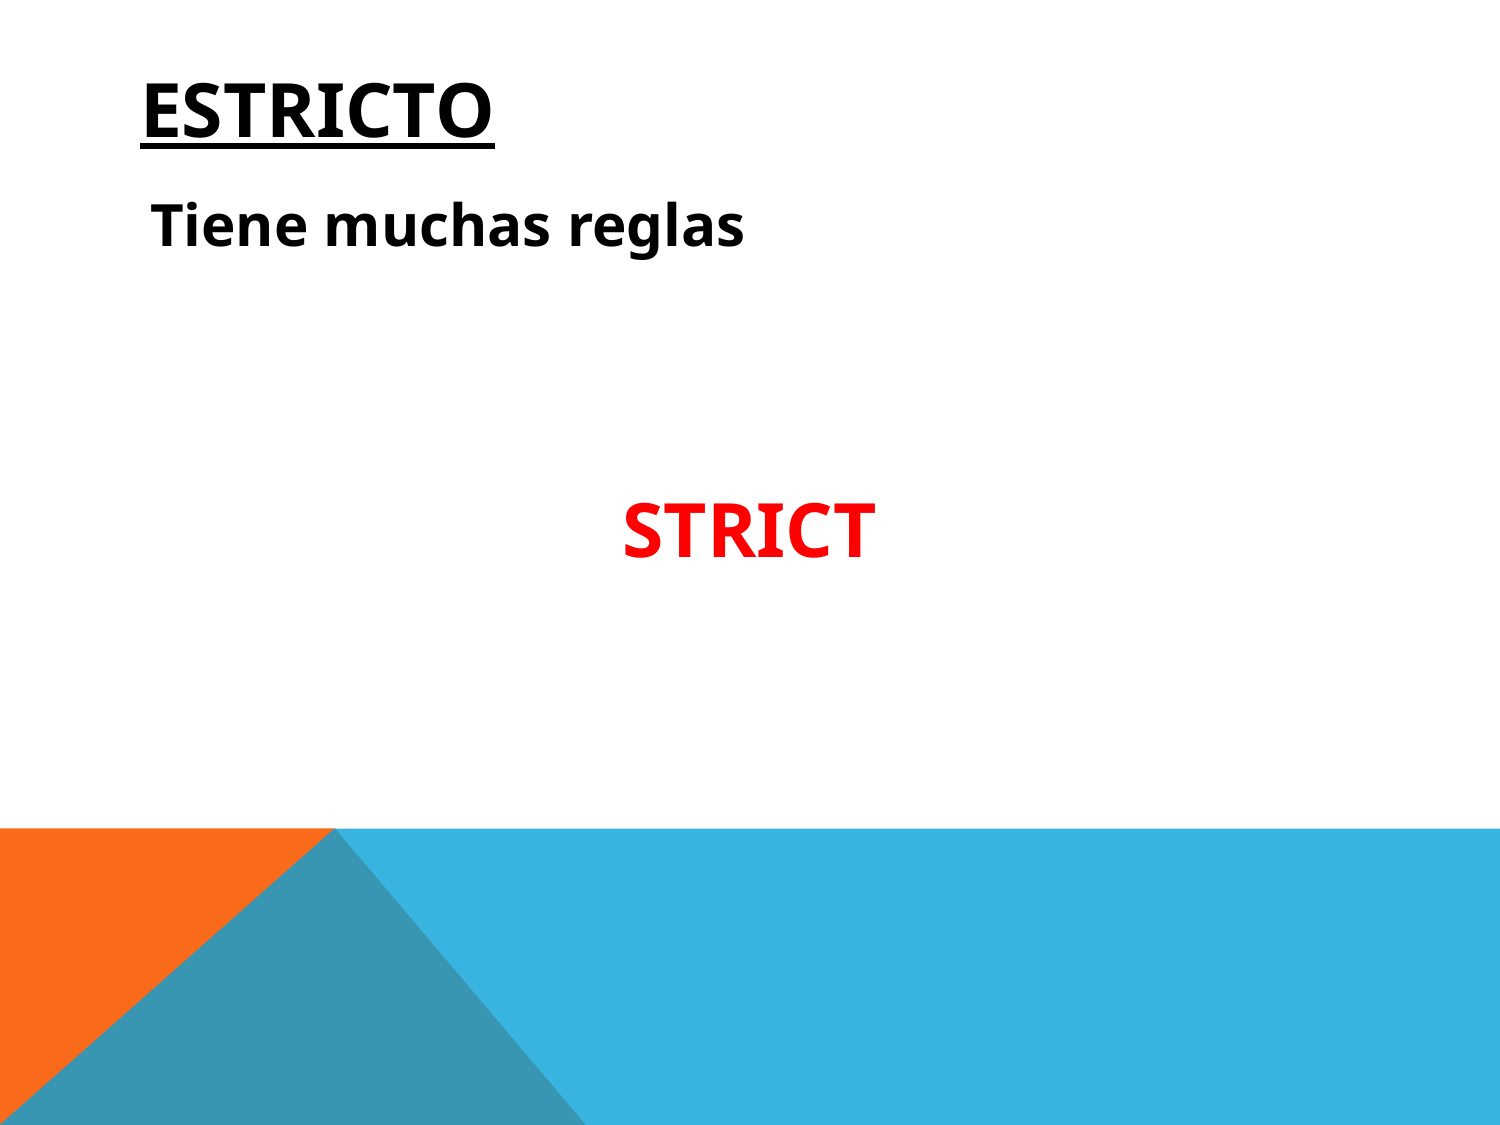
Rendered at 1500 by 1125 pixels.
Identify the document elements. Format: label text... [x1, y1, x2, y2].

text_box STRICT [224, 474, 1275, 580]
title ESTRICTO [125, 62, 1359, 153]
list Tiene muchas reglas [135, 180, 1369, 400]
